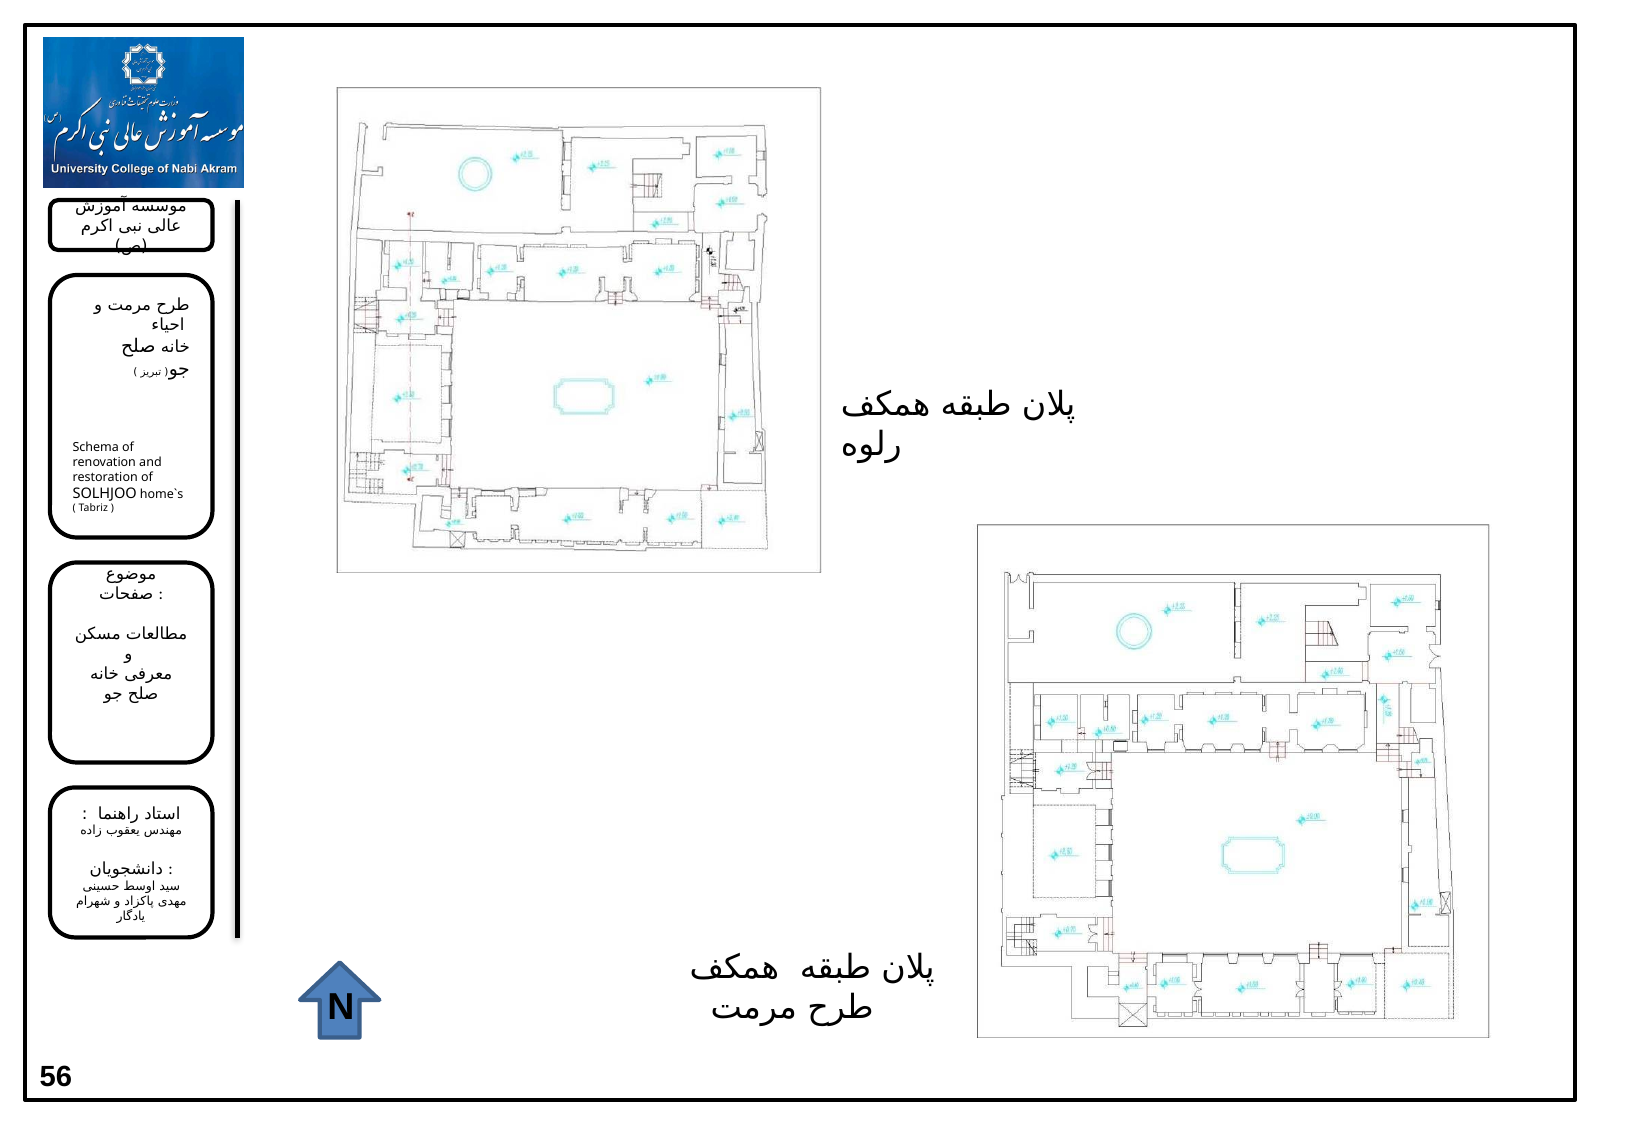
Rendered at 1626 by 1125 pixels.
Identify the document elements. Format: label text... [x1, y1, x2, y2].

text_box موضوع صفحات : مطالعات مسکن و معرفی خانه صلح جو [57, 560, 205, 568]
text_box [375, 992, 382, 1003]
text_box N [312, 974, 375, 1080]
picture [43, 37, 244, 188]
text_box 56 [24, 1049, 88, 1100]
text_box [324, 960, 356, 974]
picture [912, 524, 1554, 1038]
text_box [298, 985, 312, 1003]
text_box [23, 23, 1577, 1102]
text_box پلان طبقه همکف طرح مرمت [674, 937, 907, 1032]
text_box پلان طبقه همکف رلوه [885, 374, 1091, 470]
text_box موضوع صفحات : مطالعات مسکن و معرفی خانه صلح جو [47, 578, 215, 765]
picture [274, 87, 882, 573]
